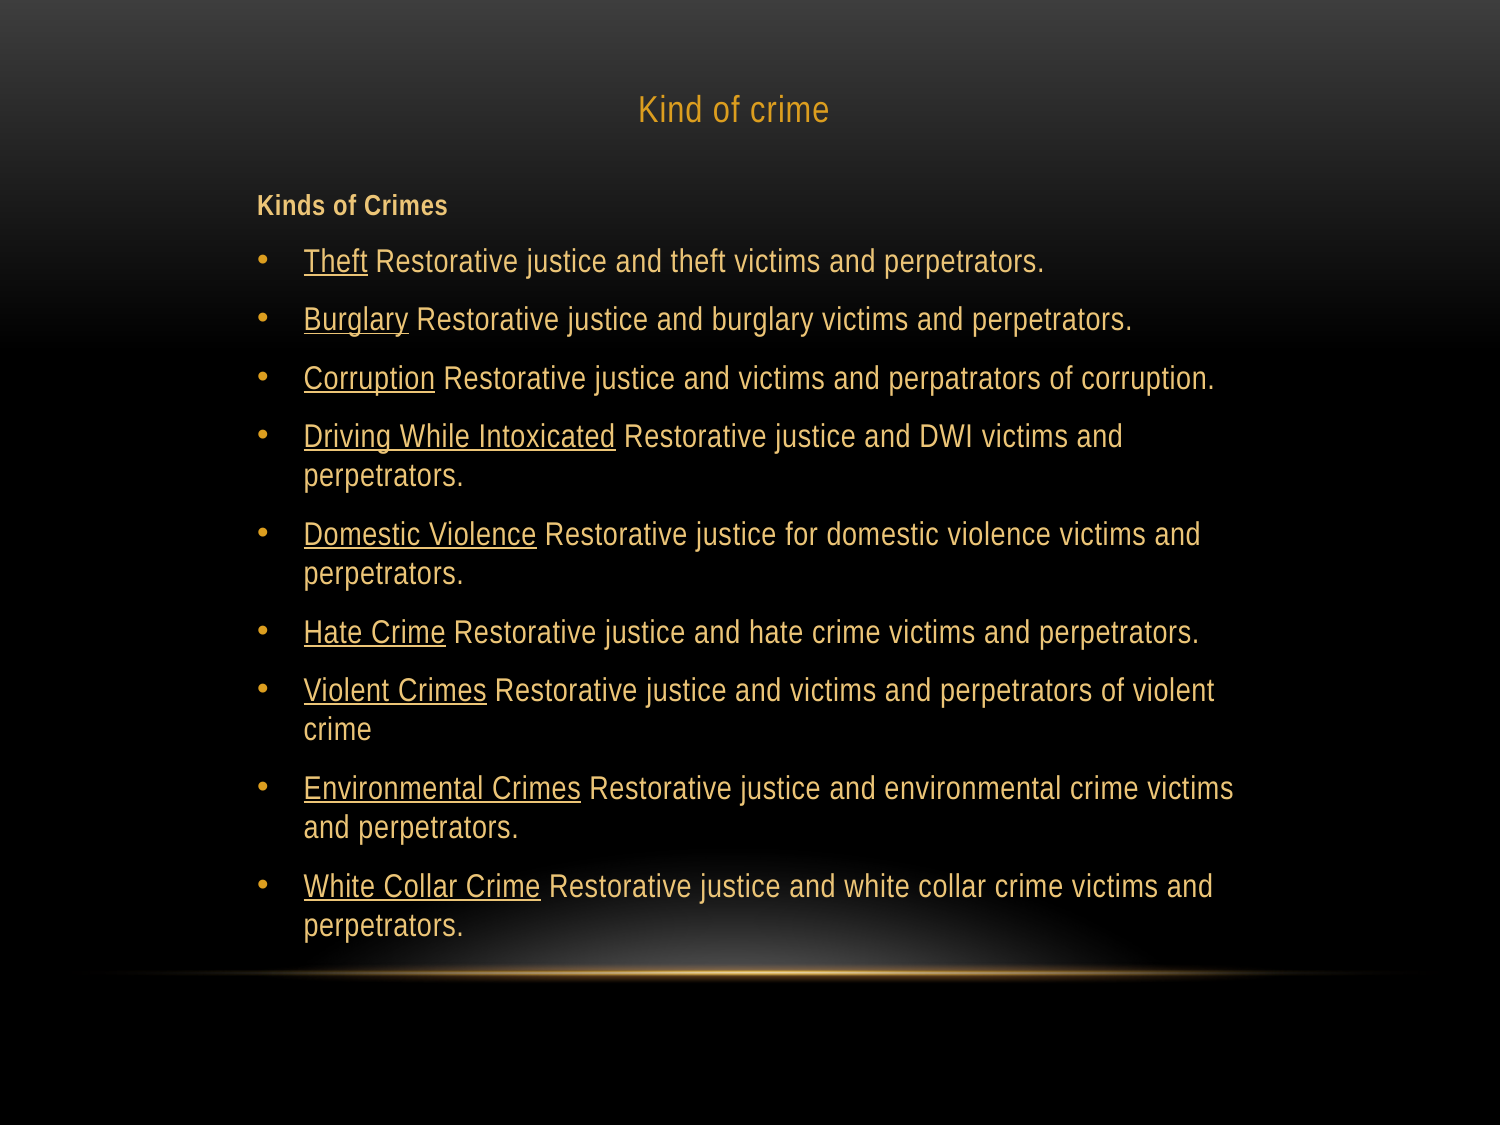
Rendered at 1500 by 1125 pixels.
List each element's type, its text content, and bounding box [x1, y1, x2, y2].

picture [0, 0, 1500, 1125]
title Kind of crime [490, 54, 978, 138]
list Kinds of Crimes Theft Restorative justice and theft victims and perpetrators. Burglary Restorative justice and burglary victims and perpetrators. Corruption Restorative justice and victims and perpatrators of corruption. Driving While Intoxicated Restorative justice and DWI victims and perpetrators. Domestic Violence Restorative justice for domestic violence victims and perpetrators. Hate Crime Restorative justice and hate crime victims and perpetrators. Violent Crimes Restorative justice and victims and perpetrators of violent crime Environmental Crimes Restorative justice and environmental crime victims and perpetrators. White Collar Crime Restorative justice and white collar crime victims and perpetrators. [242, 184, 1258, 953]
